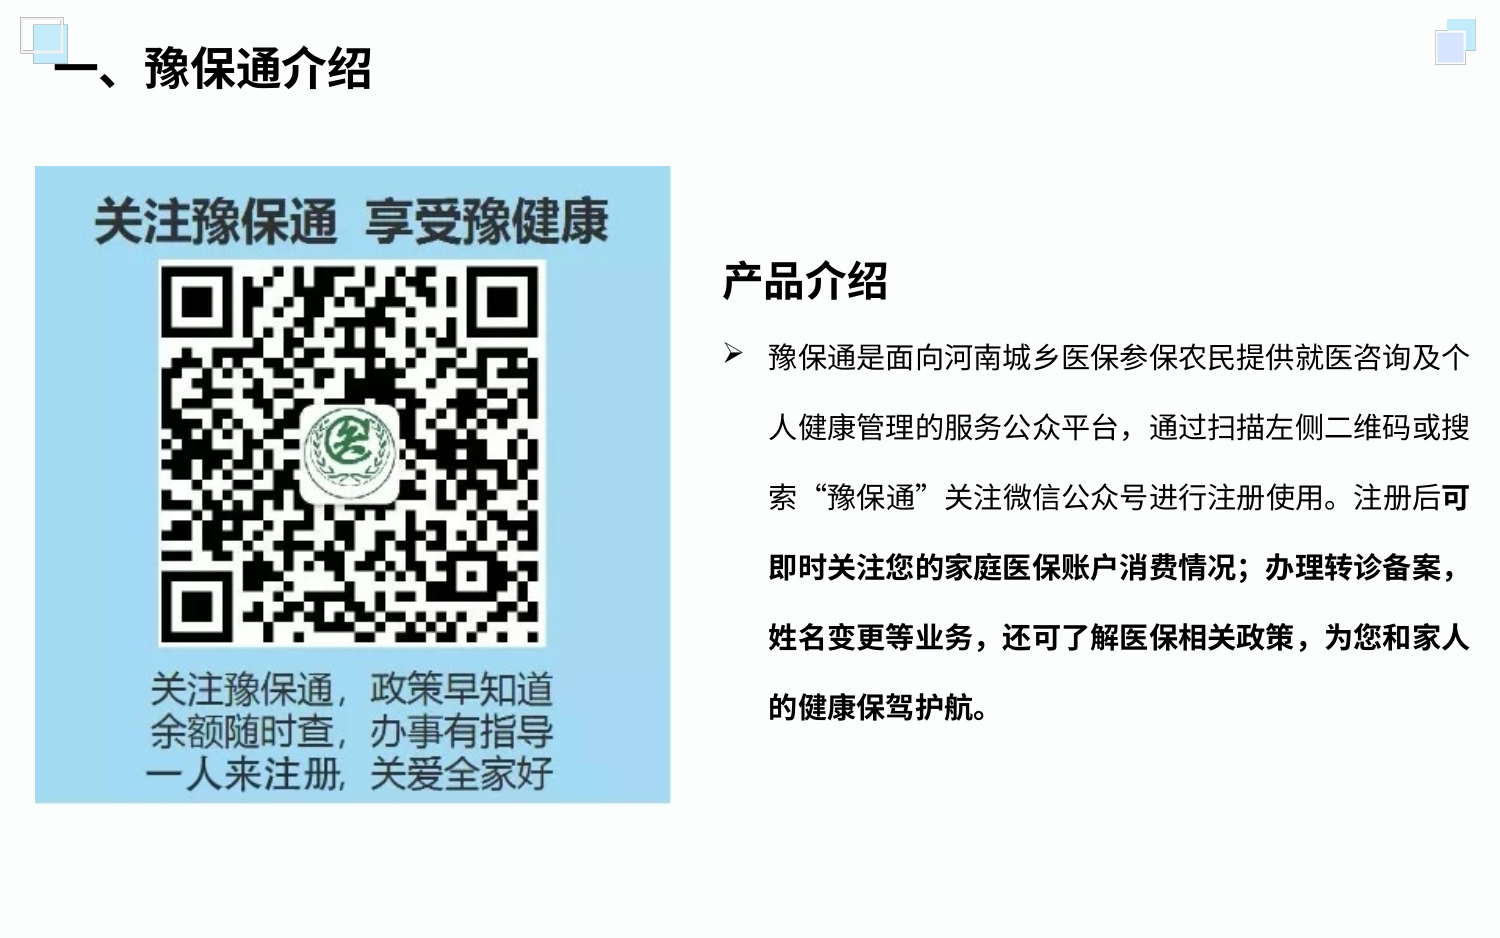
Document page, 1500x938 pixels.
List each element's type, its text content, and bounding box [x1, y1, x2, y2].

text_box 产品介绍 豫保通是面向河南城乡医保参保农民提供就医咨询及个人健康管理的服务公众平台，通过扫描左侧二维码或搜索“豫保通”关注微信公众号进行注册使用。注册后可即时关注您的家庭医保账户消费情况；办理转诊备案，姓名变更等业务，还可了解医保相关政策，为您和家人的健康保驾护航。 [707, 197, 1489, 732]
picture [0, 0, 89, 83]
text_box 一、豫保通介绍 [41, 31, 835, 103]
picture [35, 166, 672, 806]
picture [1411, 0, 1500, 83]
